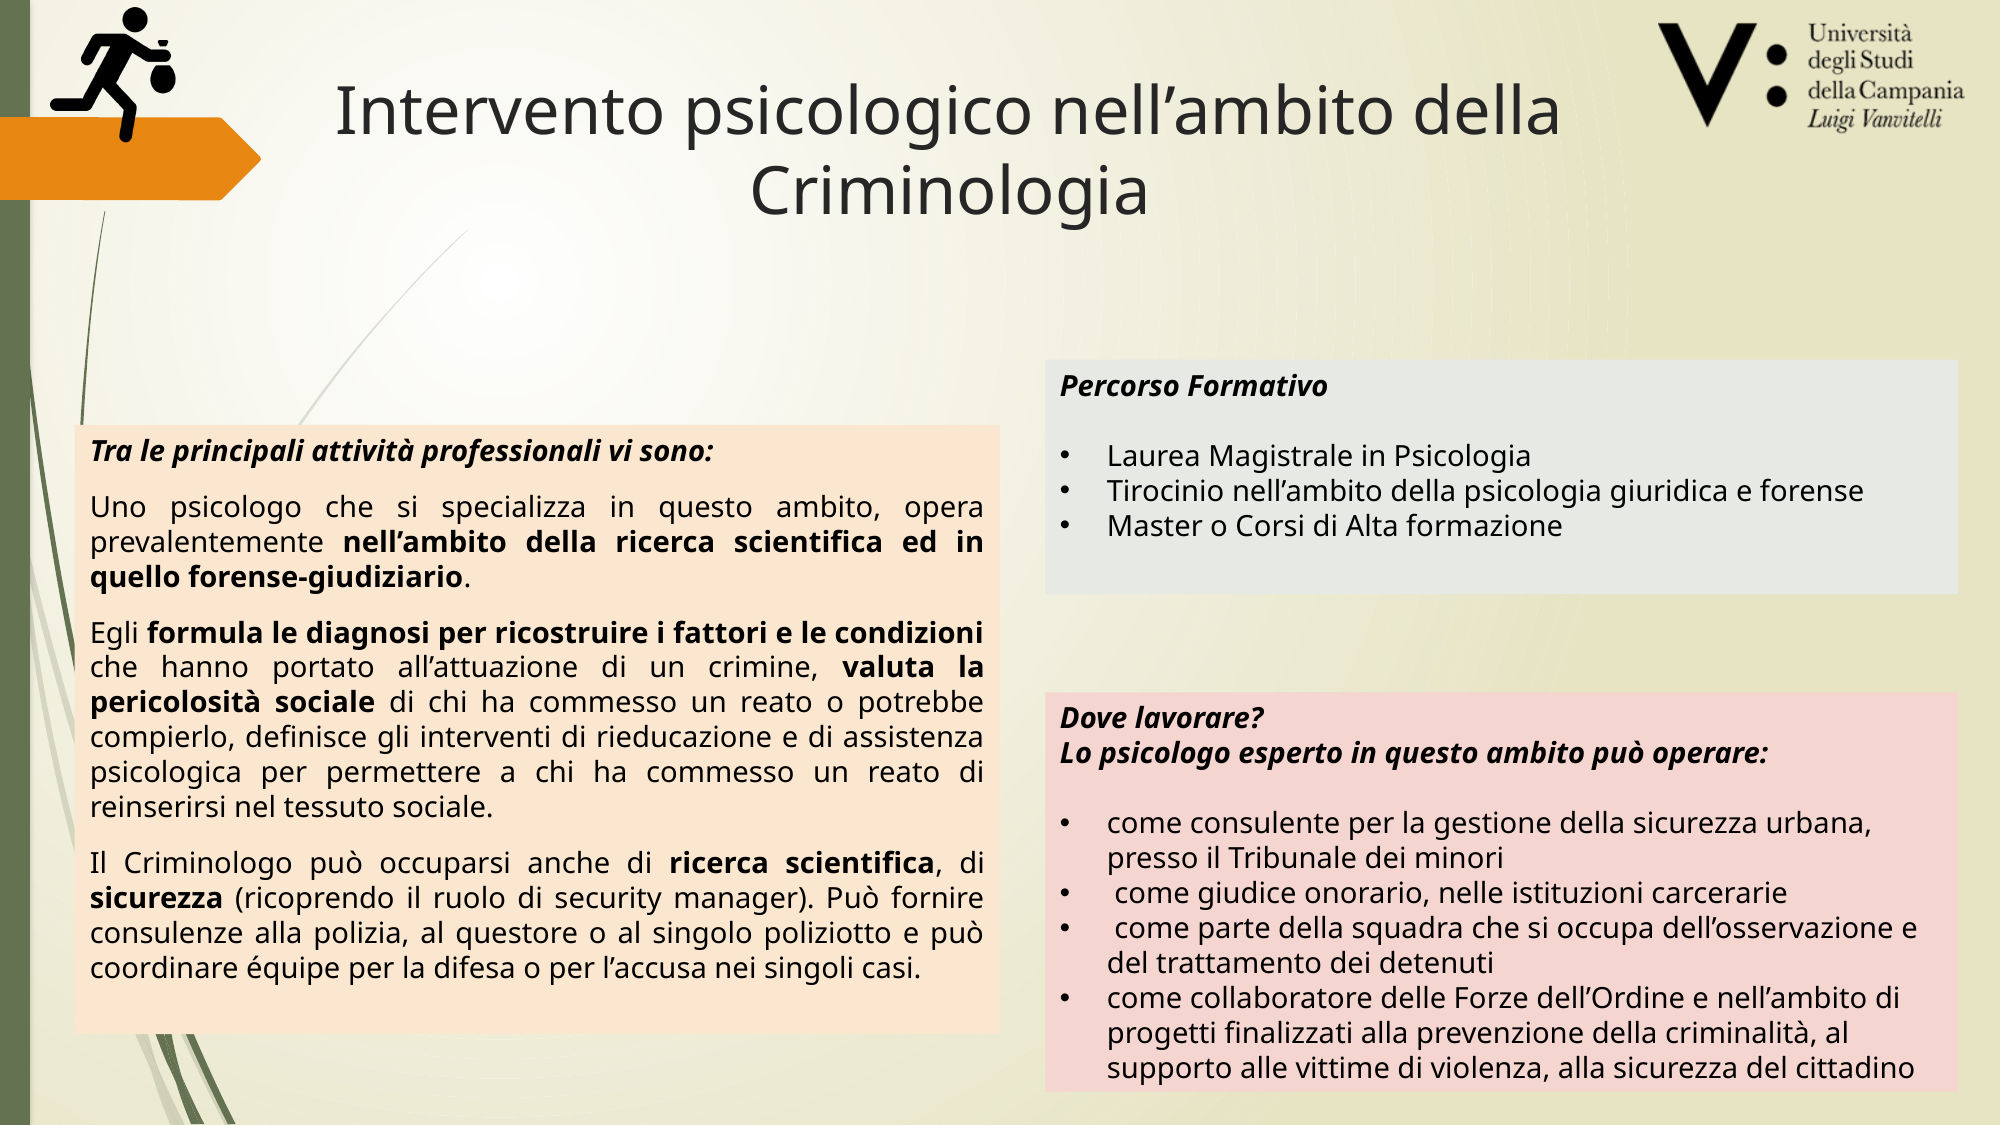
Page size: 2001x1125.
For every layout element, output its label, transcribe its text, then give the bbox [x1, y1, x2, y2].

title Intervento psicologico nell’ambito della Criminologia [282, 59, 1619, 270]
list Tra le principali attività professionali vi sono: Uno psicologo che si specializza in questo ambito, opera prevalentemente nell’ambito della ricerca scientifica ed in quello forense-giudiziario. Egli formula le diagnosi per ricostruire i fattori e le condizioni che hanno portato all’attuazione di un crimine, valuta la pericolosità sociale di chi ha commesso un reato o potrebbe compierlo, definisce gli interventi di rieducazione e di assistenza psicologica per permettere a chi ha commesso un reato di reinserirsi nel tessuto sociale. Il Criminologo può occuparsi anche di ricerca scientifica, di sicurezza (ricoprendo il ruolo di security manager). Può fornire consulenze alla polizia, al questore o al singolo poliziotto e può coordinare équipe per la difesa o per l’accusa nei singoli casi. [74, 424, 1000, 1035]
picture [36, 0, 188, 151]
picture [1658, 10, 2000, 141]
text_box Percorso Formativo Laurea Magistrale in Psicologia Tirocinio nell’ambito della psicologia giuridica e forense Master o Corsi di Alta formazione [1045, 359, 1959, 595]
text_box Dove lavorare? Lo psicologo esperto in questo ambito può operare: come consulente per la gestione della sicurezza urbana, presso il Tribunale dei minori come giudice onorario, nelle istituzioni carcerarie come parte della squadra che si occupa dell’osservazione e del trattamento dei detenuti come collaboratore delle Forze dell’Ordine e nell’ambito di progetti finalizzati alla prevenzione della criminalità, al supporto alle vittime di violenza, alla sicurezza del cittadino [1045, 692, 1959, 1092]
